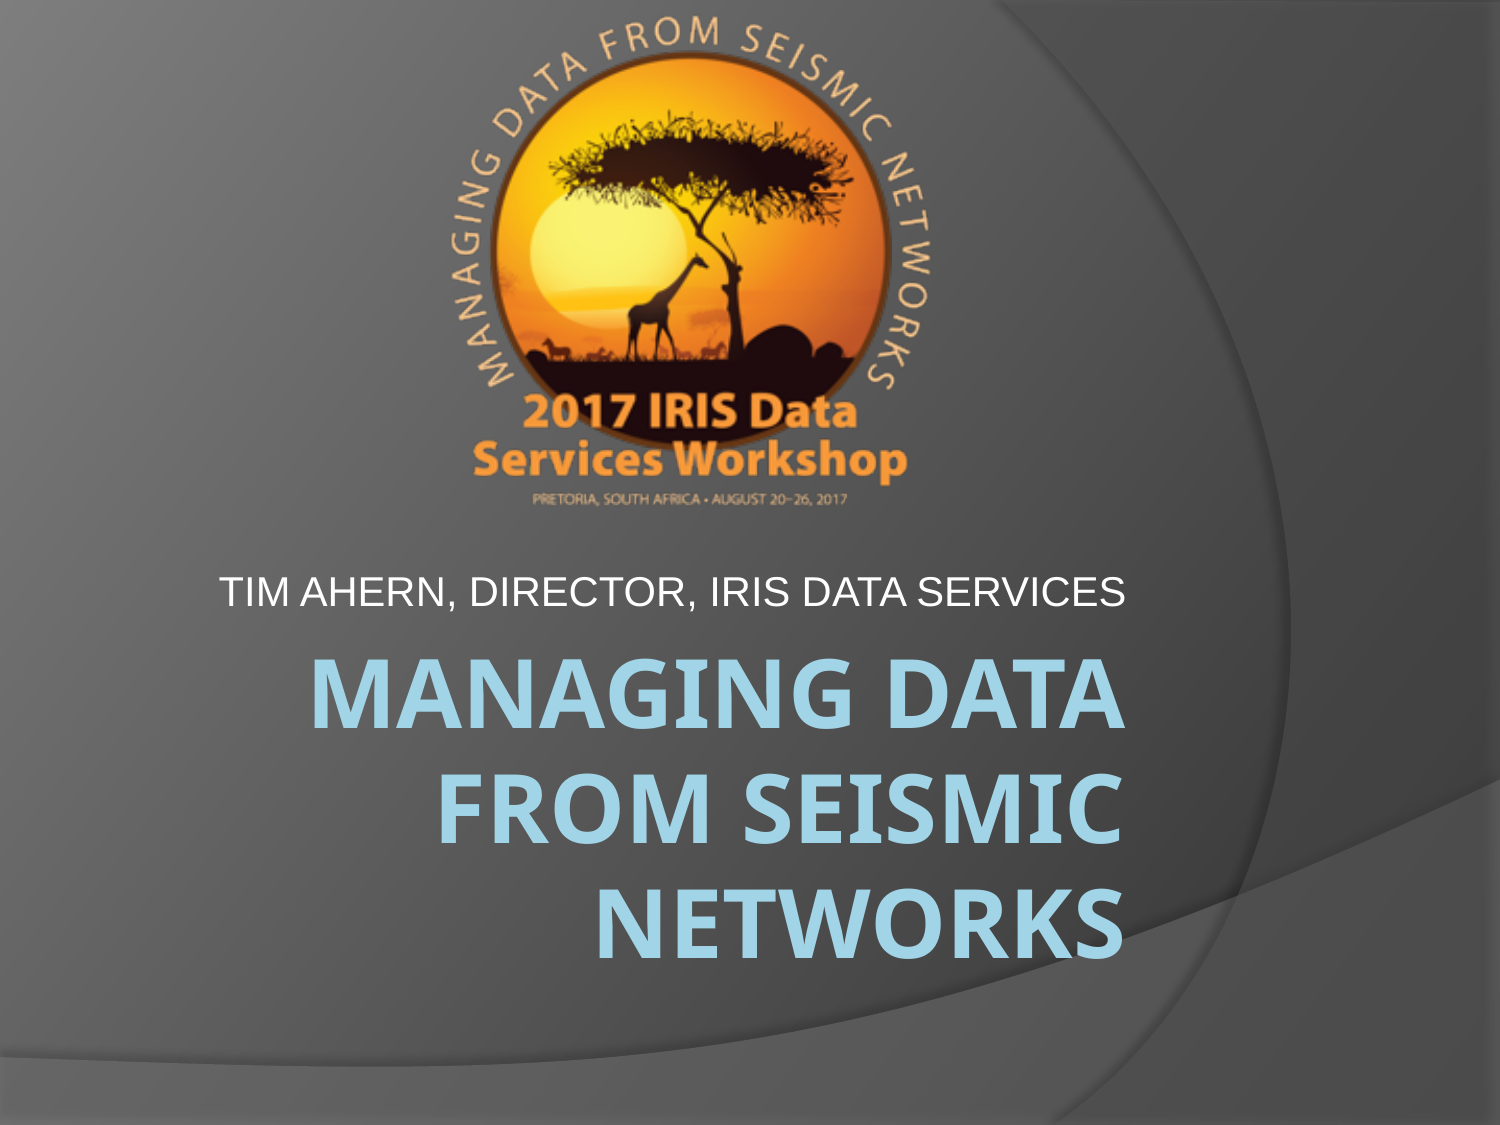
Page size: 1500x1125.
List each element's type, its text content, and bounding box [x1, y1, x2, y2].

title Managing Data from Seismic networks [70, 625, 1134, 1004]
subtitle TIM AHERN, DIRECTOR, IRIS DATA SERVICES [71, 327, 1134, 615]
picture [441, 0, 943, 526]
